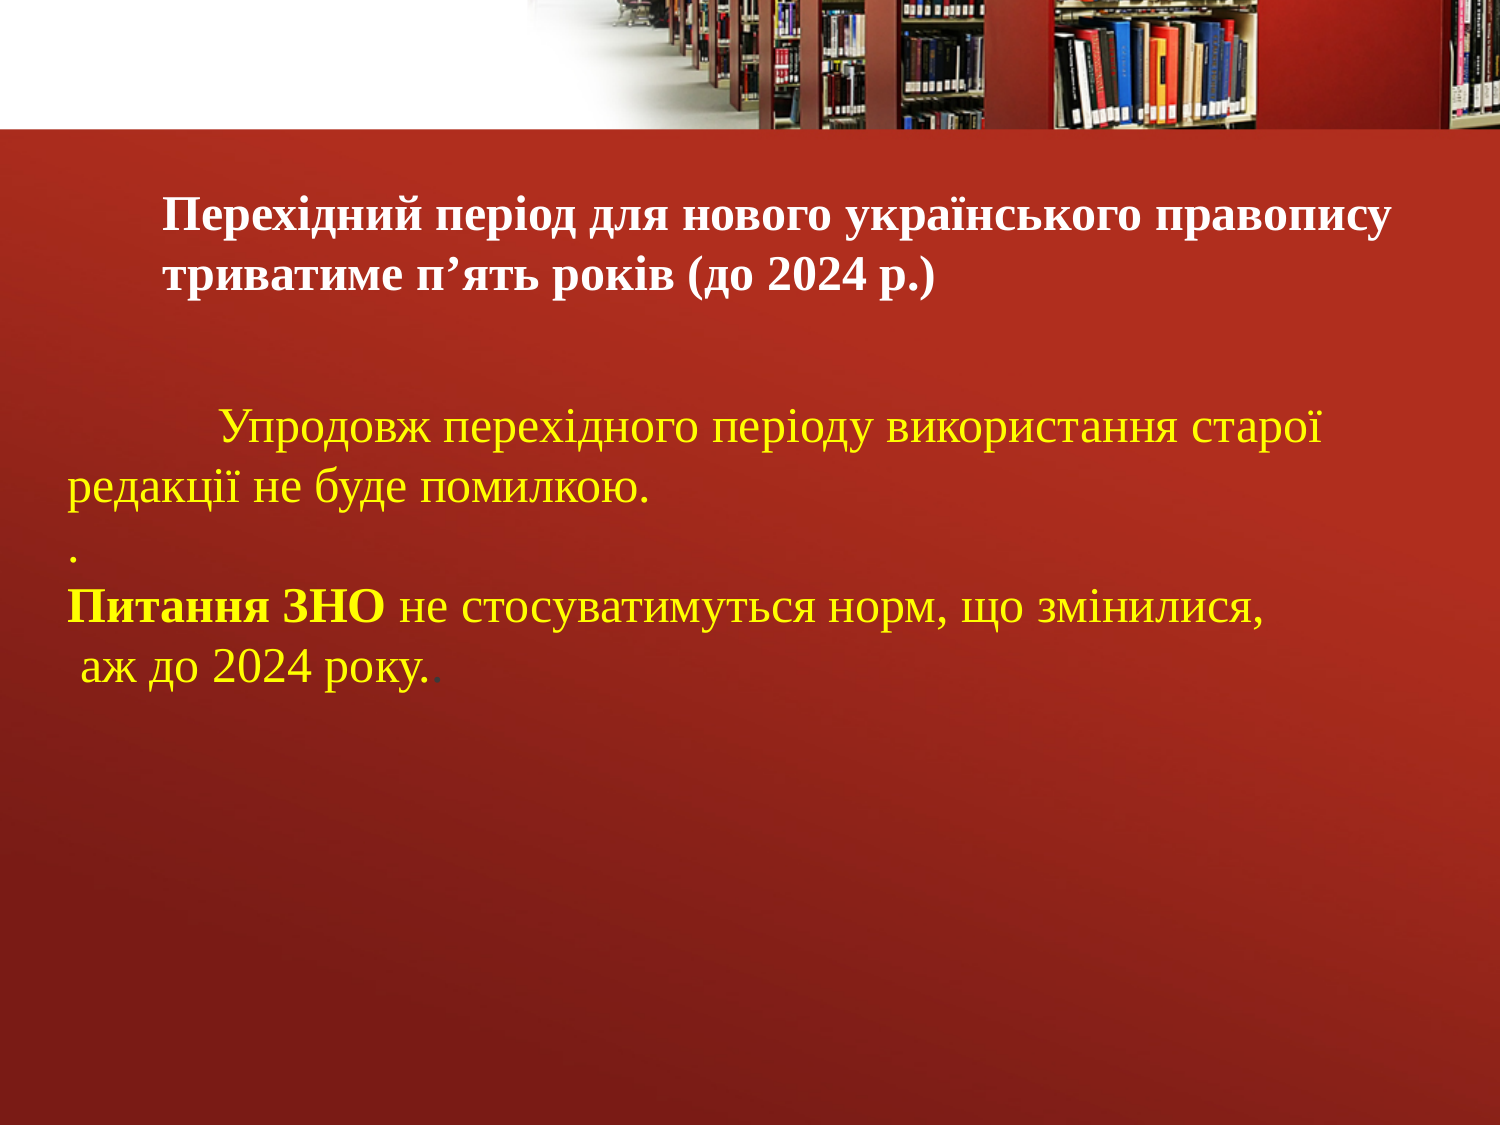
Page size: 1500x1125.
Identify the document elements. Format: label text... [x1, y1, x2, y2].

picture [0, 0, 1500, 1125]
text_box Упродовж перехідного періоду використання старої редакції не буде помилкою. . Питання ЗНО не стосуватимуться норм, що змінилися, аж до 2024 року.. [53, 385, 1376, 700]
text_box Перехідний період для нового українського правопису триватиме п’ять років (до 2024 р.) [147, 172, 1412, 308]
